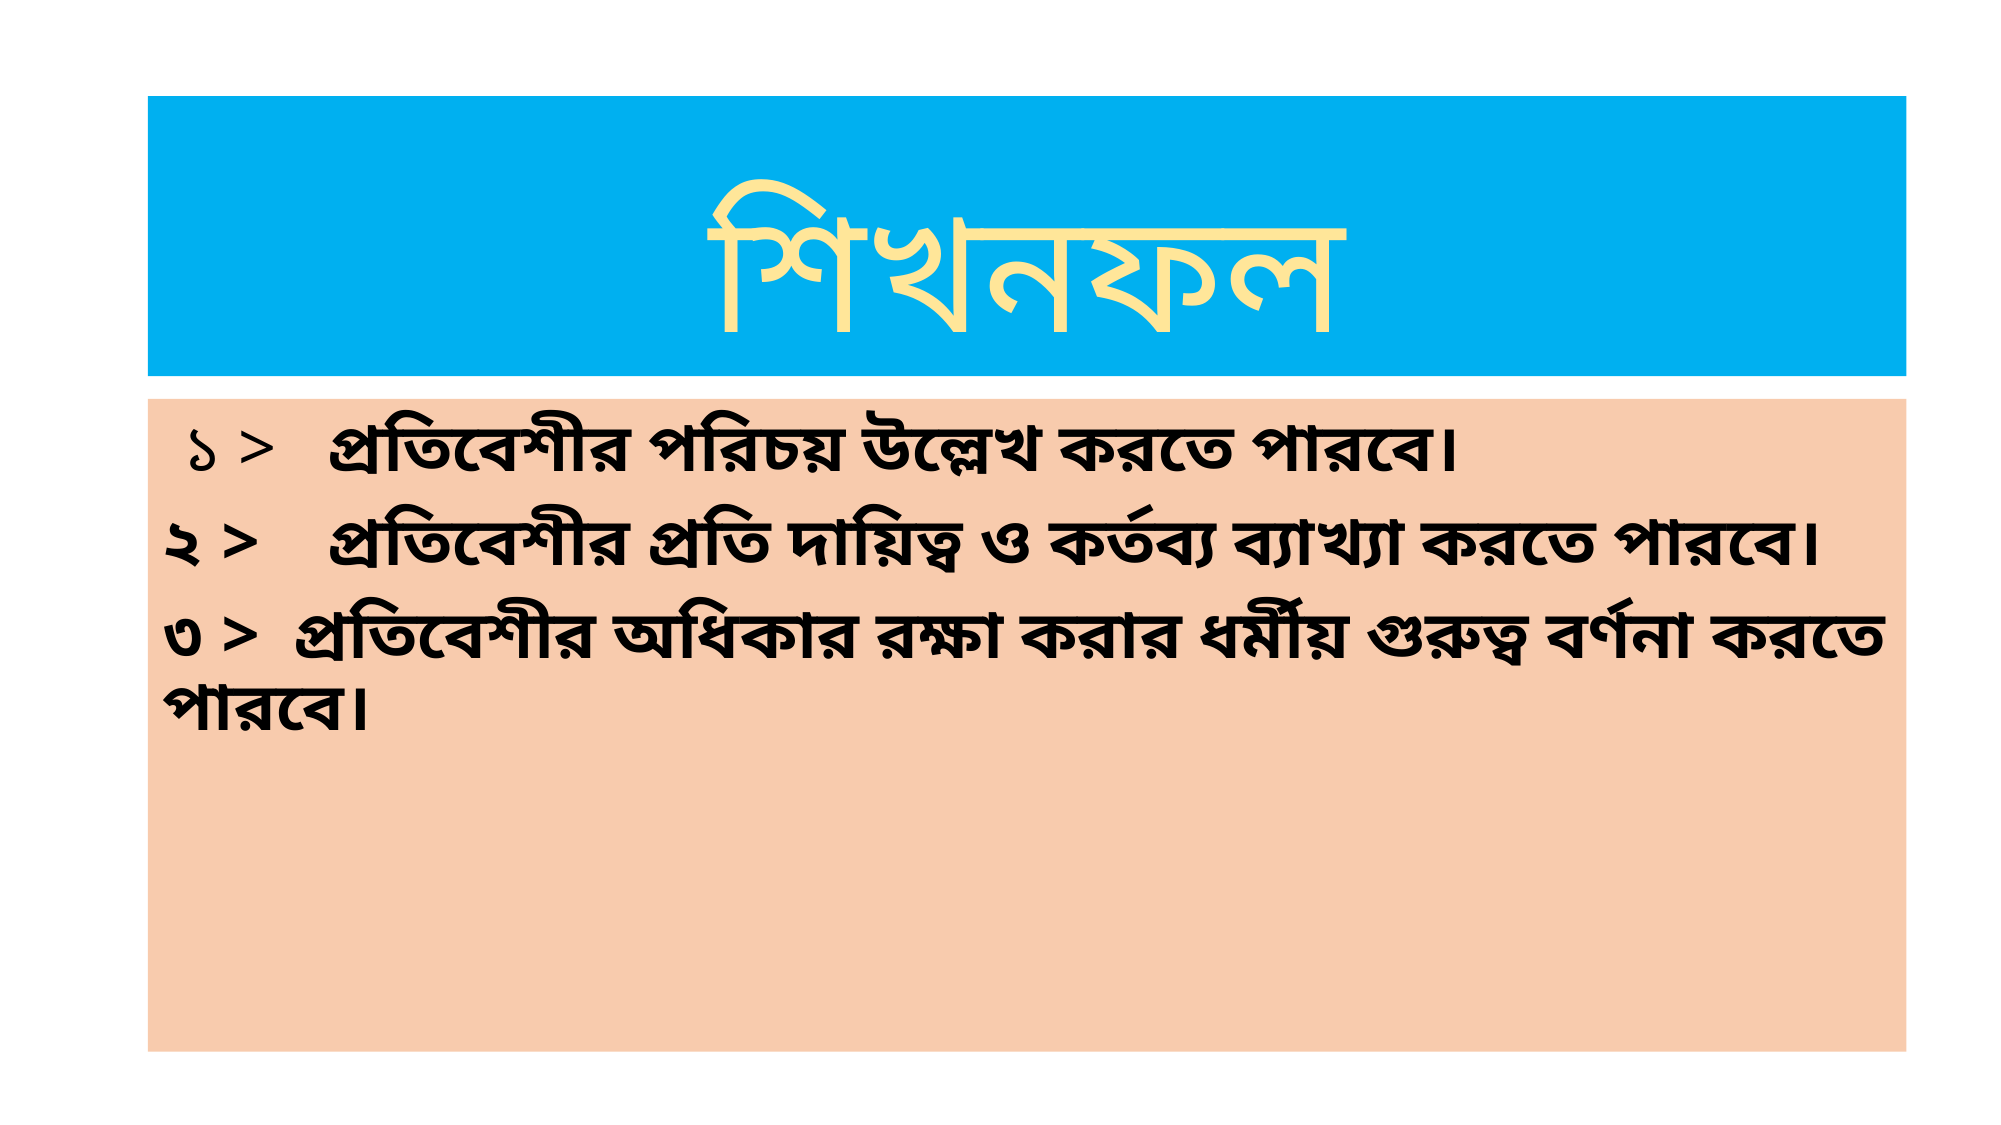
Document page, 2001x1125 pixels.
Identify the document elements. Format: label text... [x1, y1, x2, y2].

title শিখনফল [147, 96, 1907, 377]
subtitle ১ > প্রতিবেশীর পরিচয় উল্লেখ করতে পারবে। ২ > প্রতিবেশীর প্রতি দায়িত্ব ও কর্তব্য ব্যাখ্যা করতে পারবে। ৩ > প্রতিবেশীর অধিকার রক্ষা করার ধর্মীয় গুরুত্ব বর্ণনা করতে পারবে। [147, 398, 1907, 1052]
